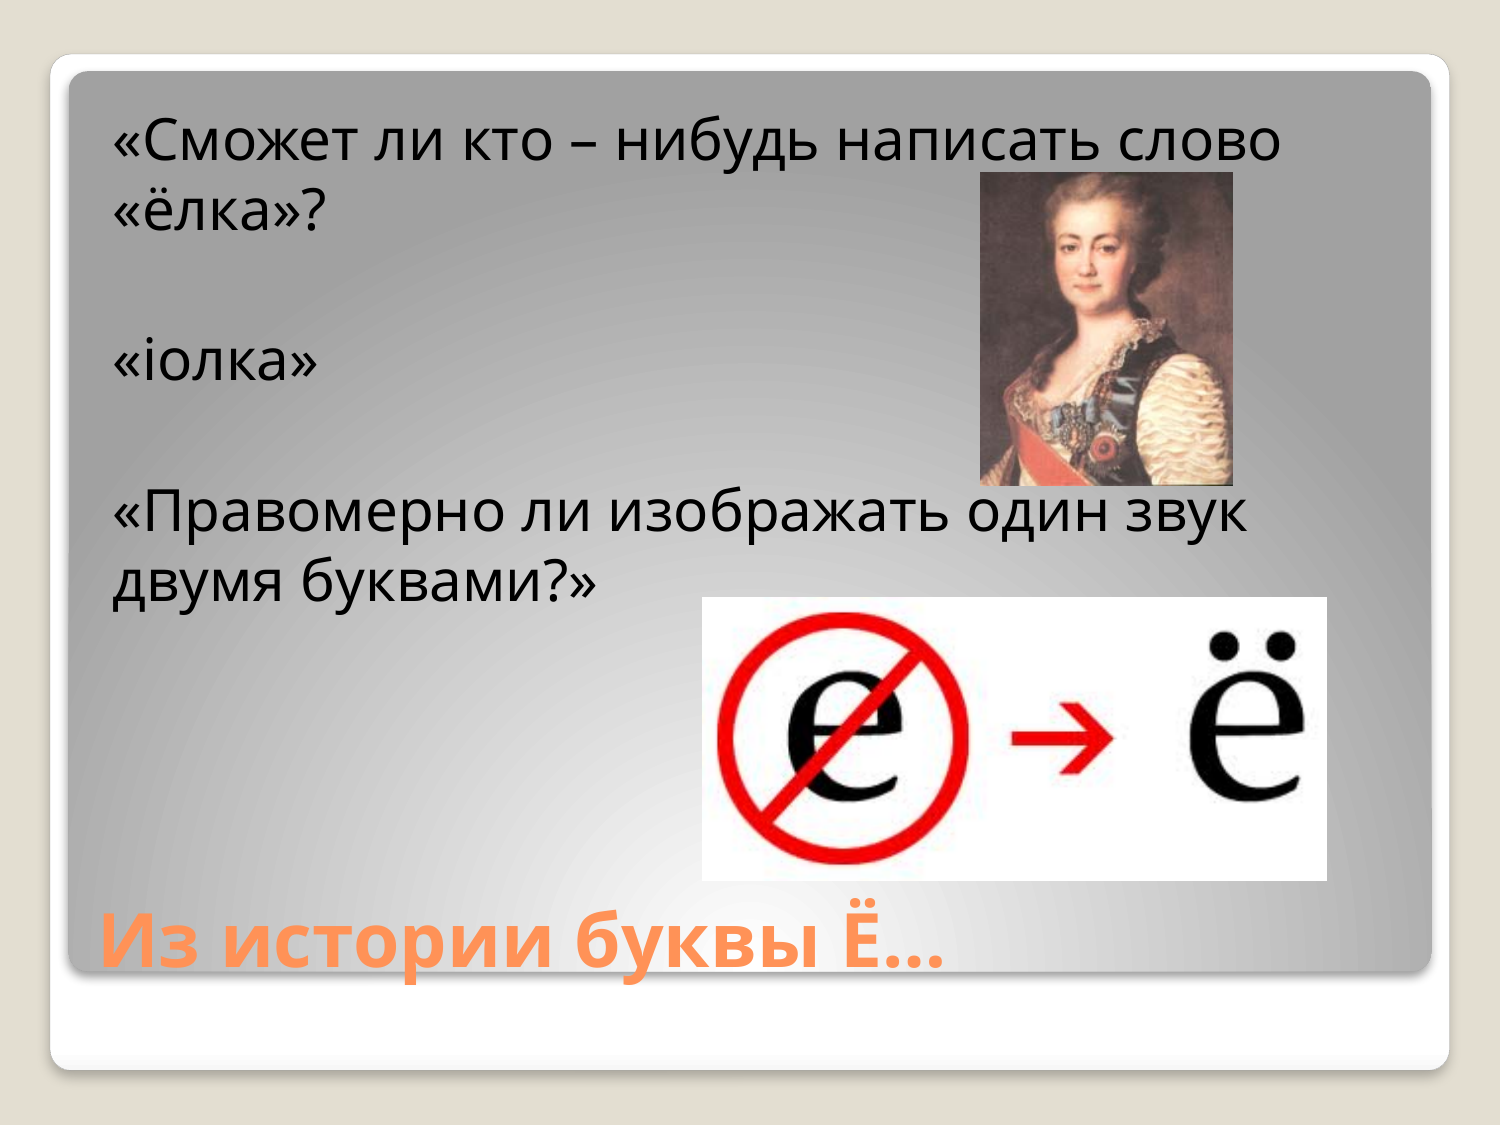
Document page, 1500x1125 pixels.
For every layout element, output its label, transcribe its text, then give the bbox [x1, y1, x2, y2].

list «Сможет ли кто – нибудь написать слово «ёлка»? «iолка» «Правомерно ли изображать один звук двумя буквами?» [82, 86, 1425, 774]
picture [980, 172, 1234, 486]
picture [702, 597, 1328, 881]
title Из истории буквы Ё… [82, 817, 1425, 990]
